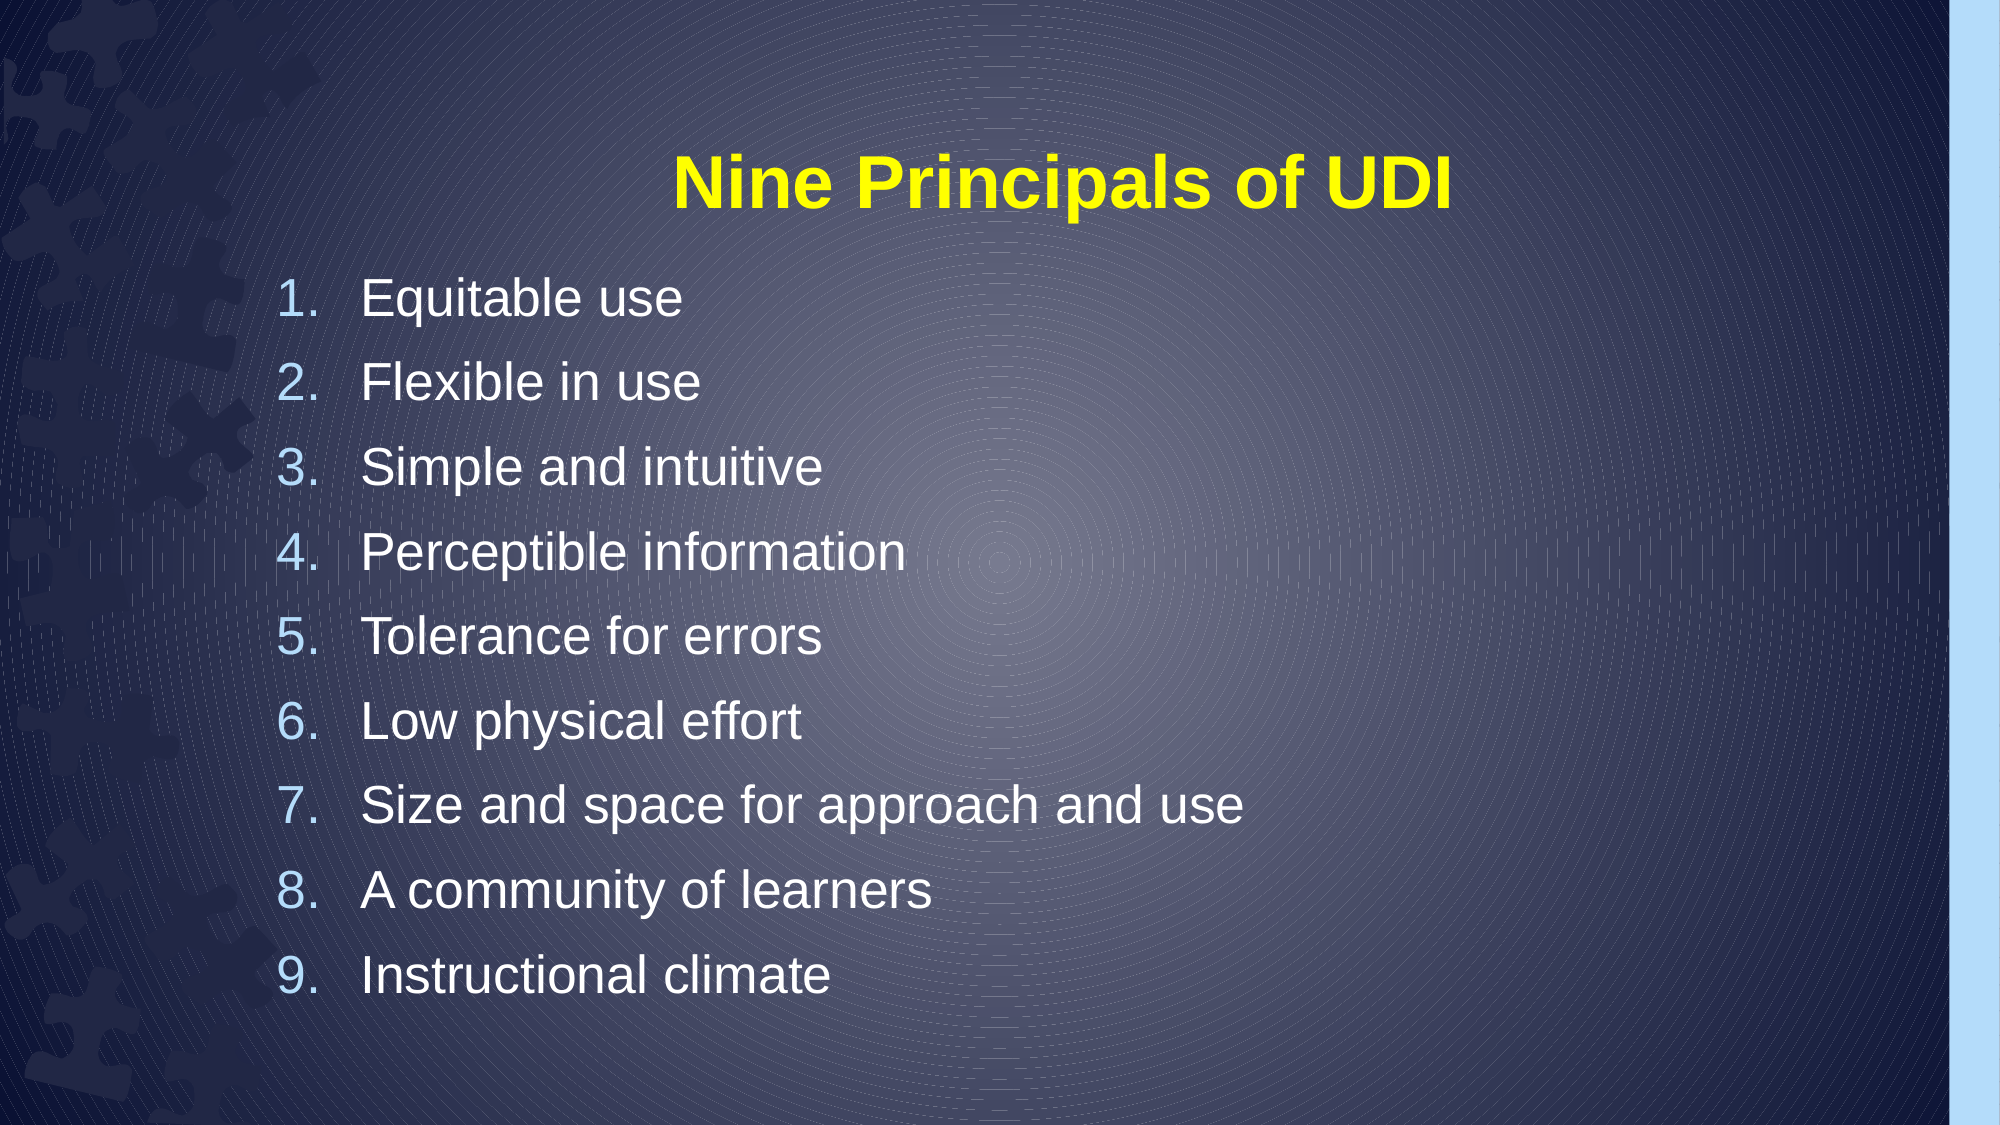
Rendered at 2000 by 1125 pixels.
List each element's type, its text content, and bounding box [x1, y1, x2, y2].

title Nine Principals of UDI [261, 29, 1867, 233]
list Equitable use Flexible in use Simple and intuitive Perceptible information Tolerance for errors Low physical effort Size and space for approach and use A community of learners Instructional climate [261, 262, 1867, 1013]
